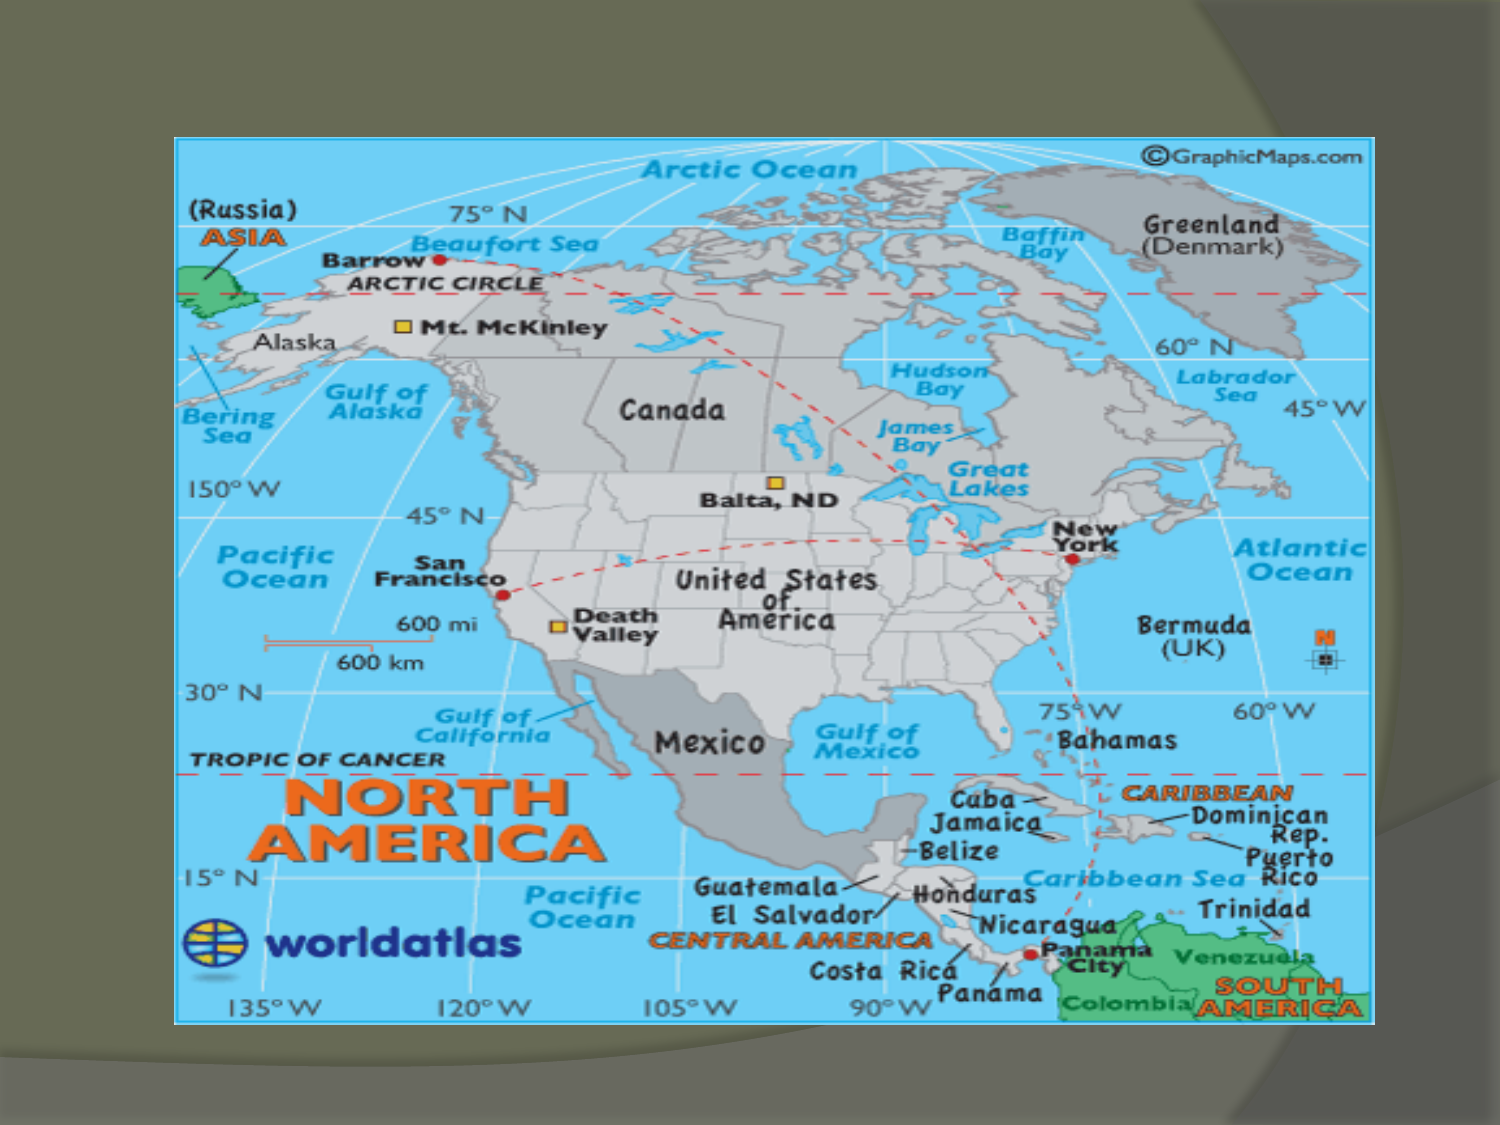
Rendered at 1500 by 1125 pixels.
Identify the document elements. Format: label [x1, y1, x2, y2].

list [174, 137, 1376, 1026]
